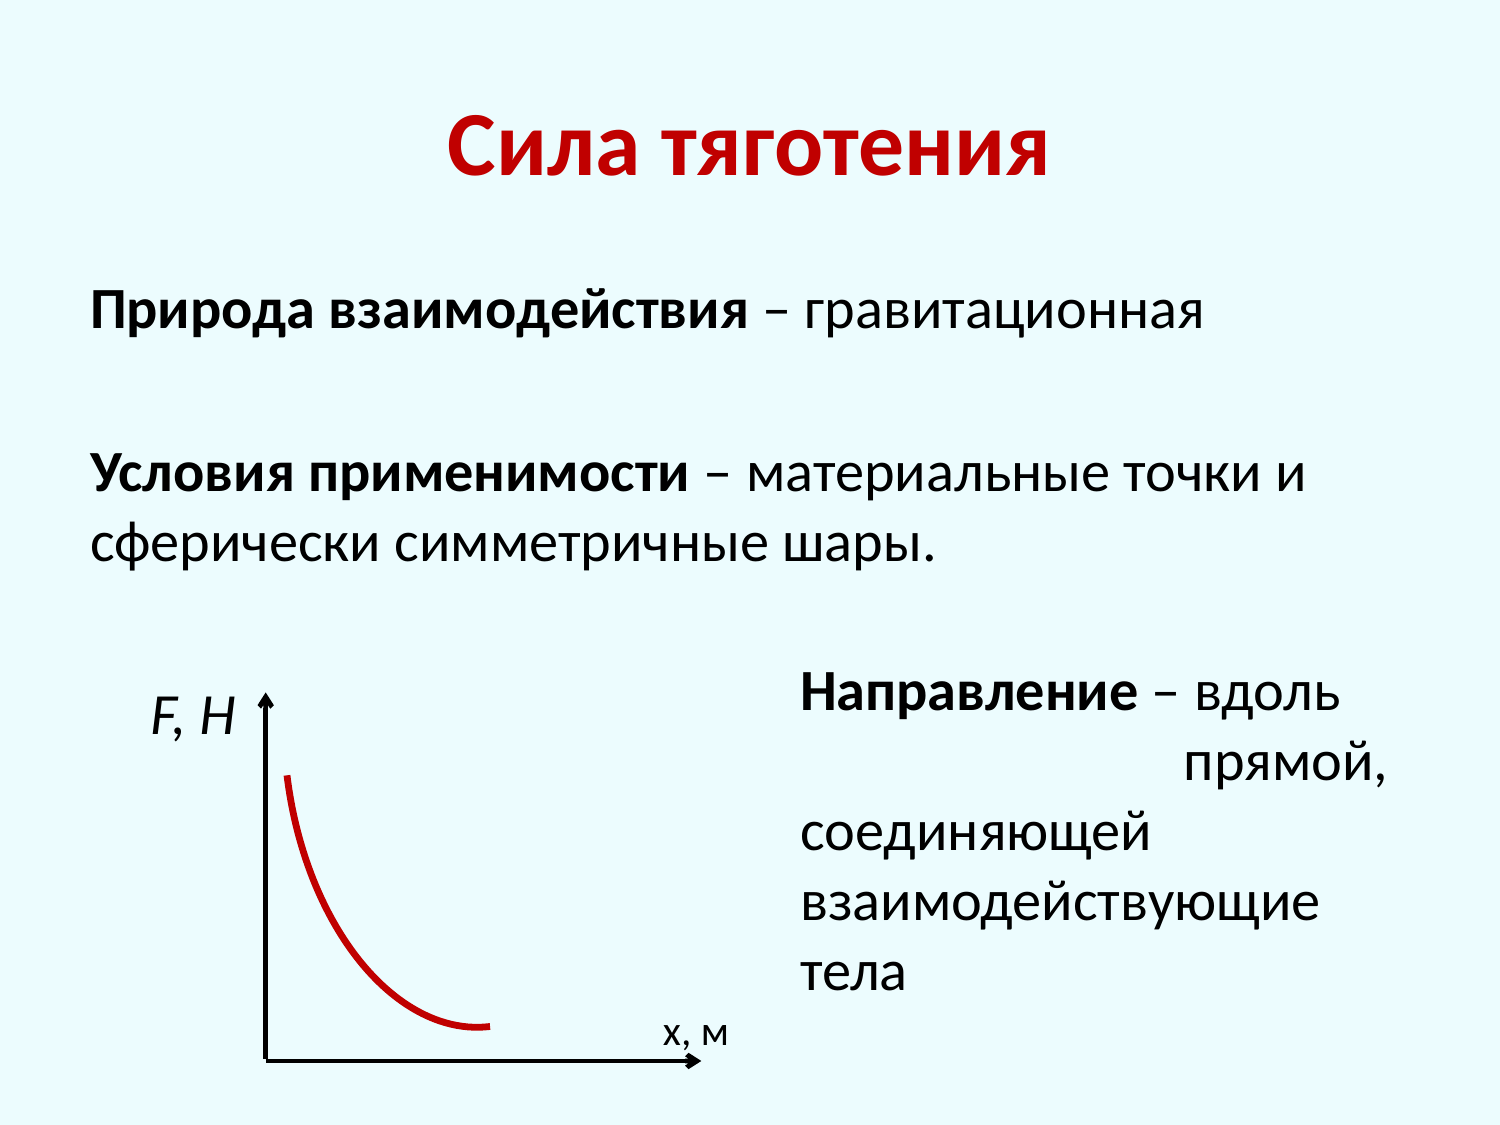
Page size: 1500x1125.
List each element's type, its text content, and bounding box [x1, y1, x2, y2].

text_box F, H [135, 668, 282, 754]
text_box [286, 754, 491, 1029]
title Сила тяготения [75, 45, 1425, 233]
text_box х, м [648, 996, 755, 1062]
text_box Направление – вдоль прямой, соединяющей взаимодействующие тела [785, 645, 1412, 1010]
